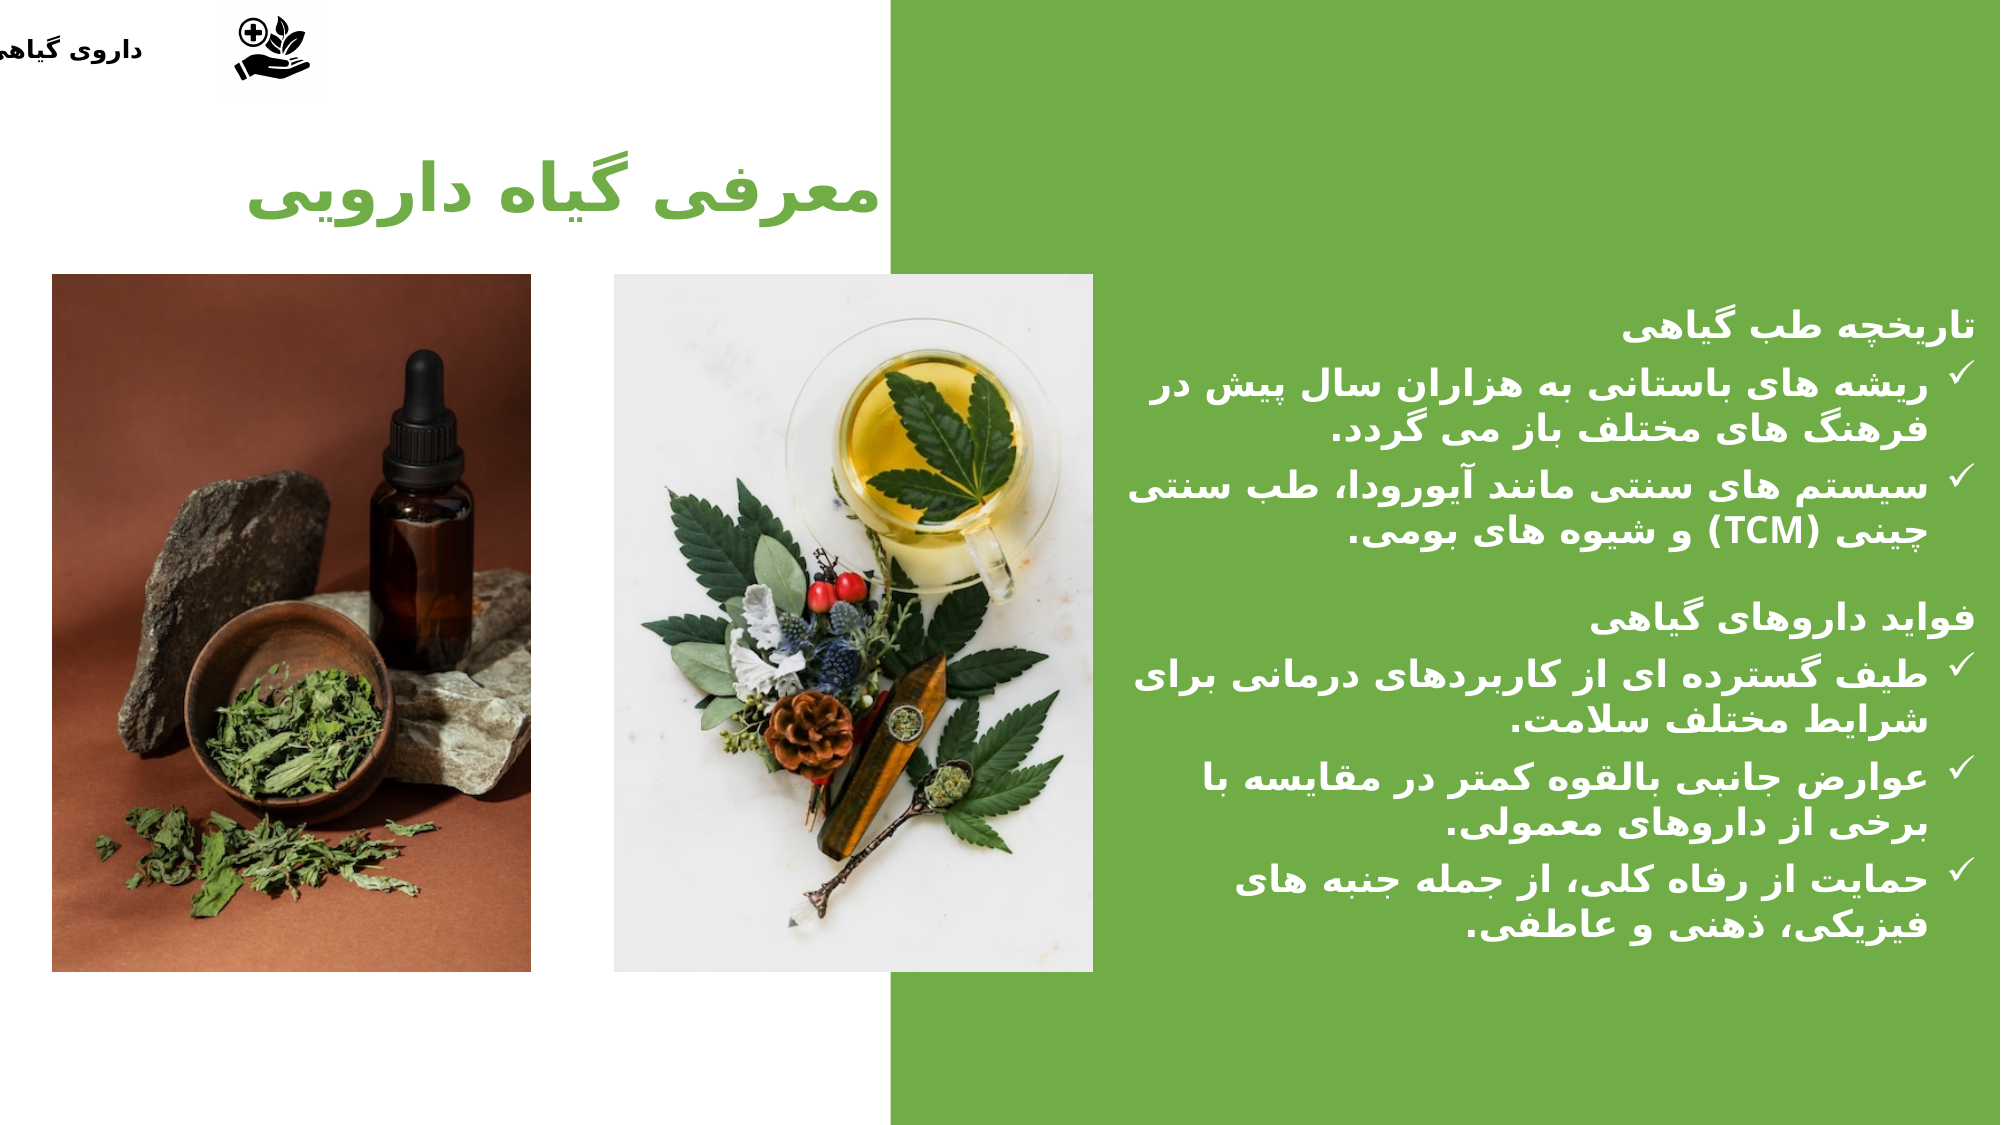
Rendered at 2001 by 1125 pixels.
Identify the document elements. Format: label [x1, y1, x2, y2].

text_box [0, 0, 2000, 1125]
